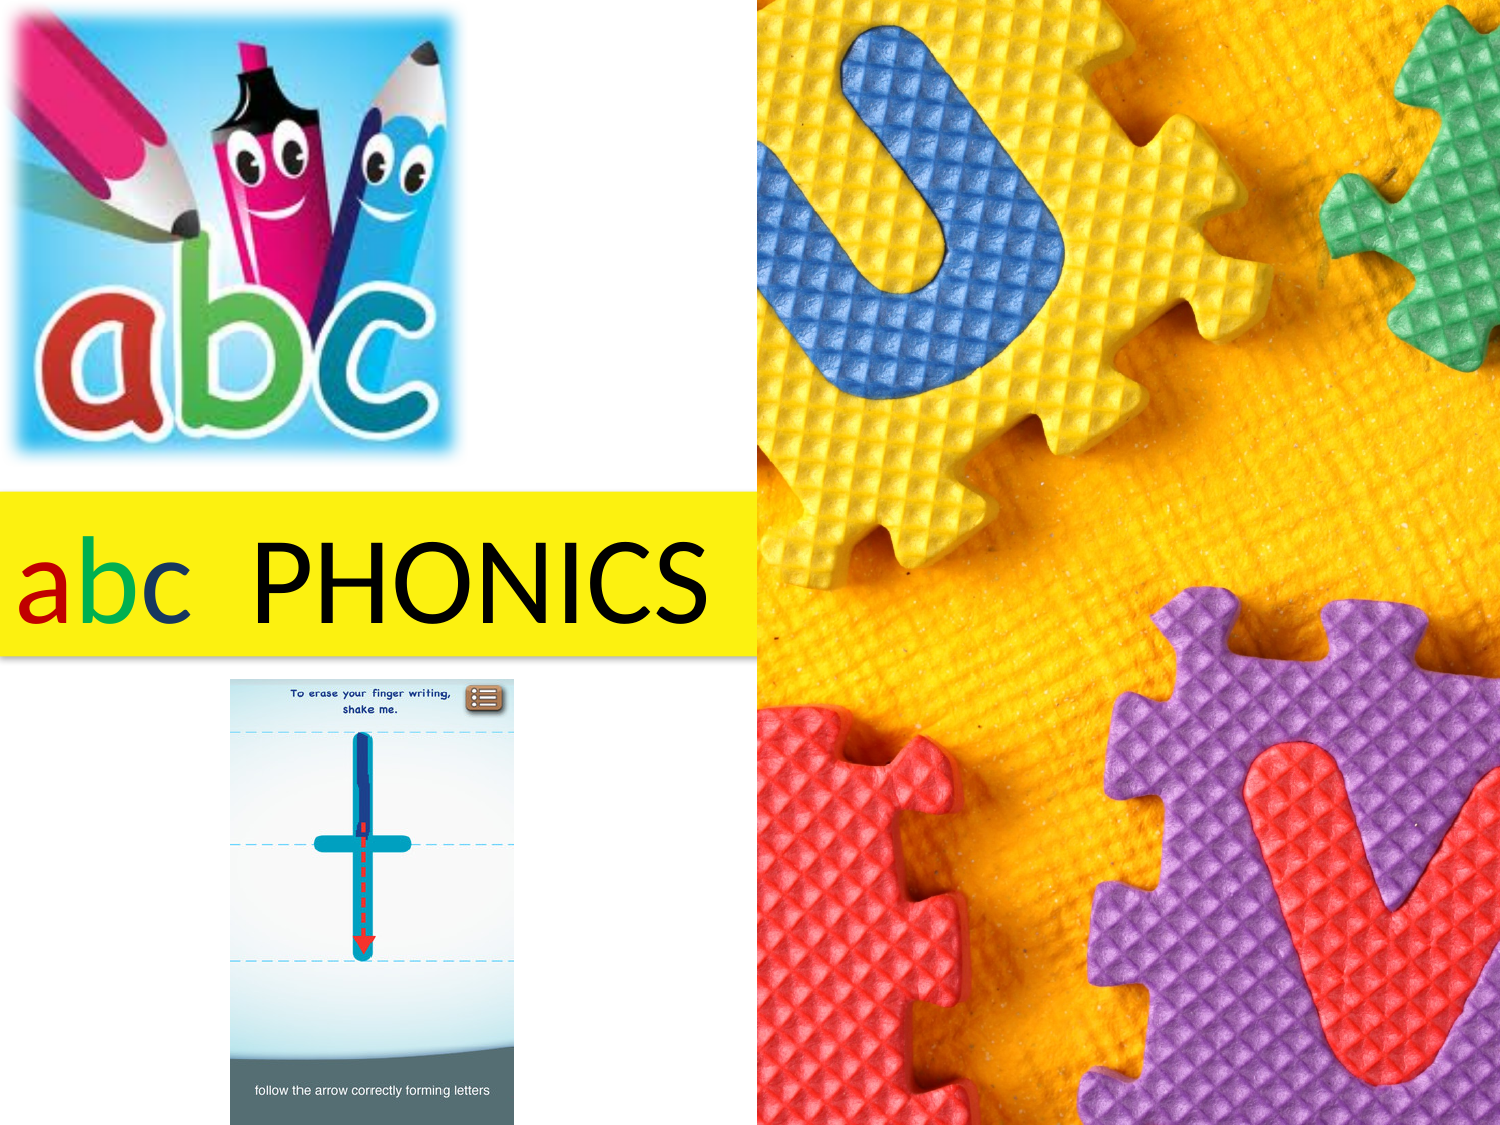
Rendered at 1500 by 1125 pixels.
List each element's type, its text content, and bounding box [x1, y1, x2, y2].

picture [757, 0, 1500, 1125]
picture [0, 0, 469, 469]
text_box abc PHONICS [0, 491, 752, 657]
picture [229, 679, 514, 1125]
